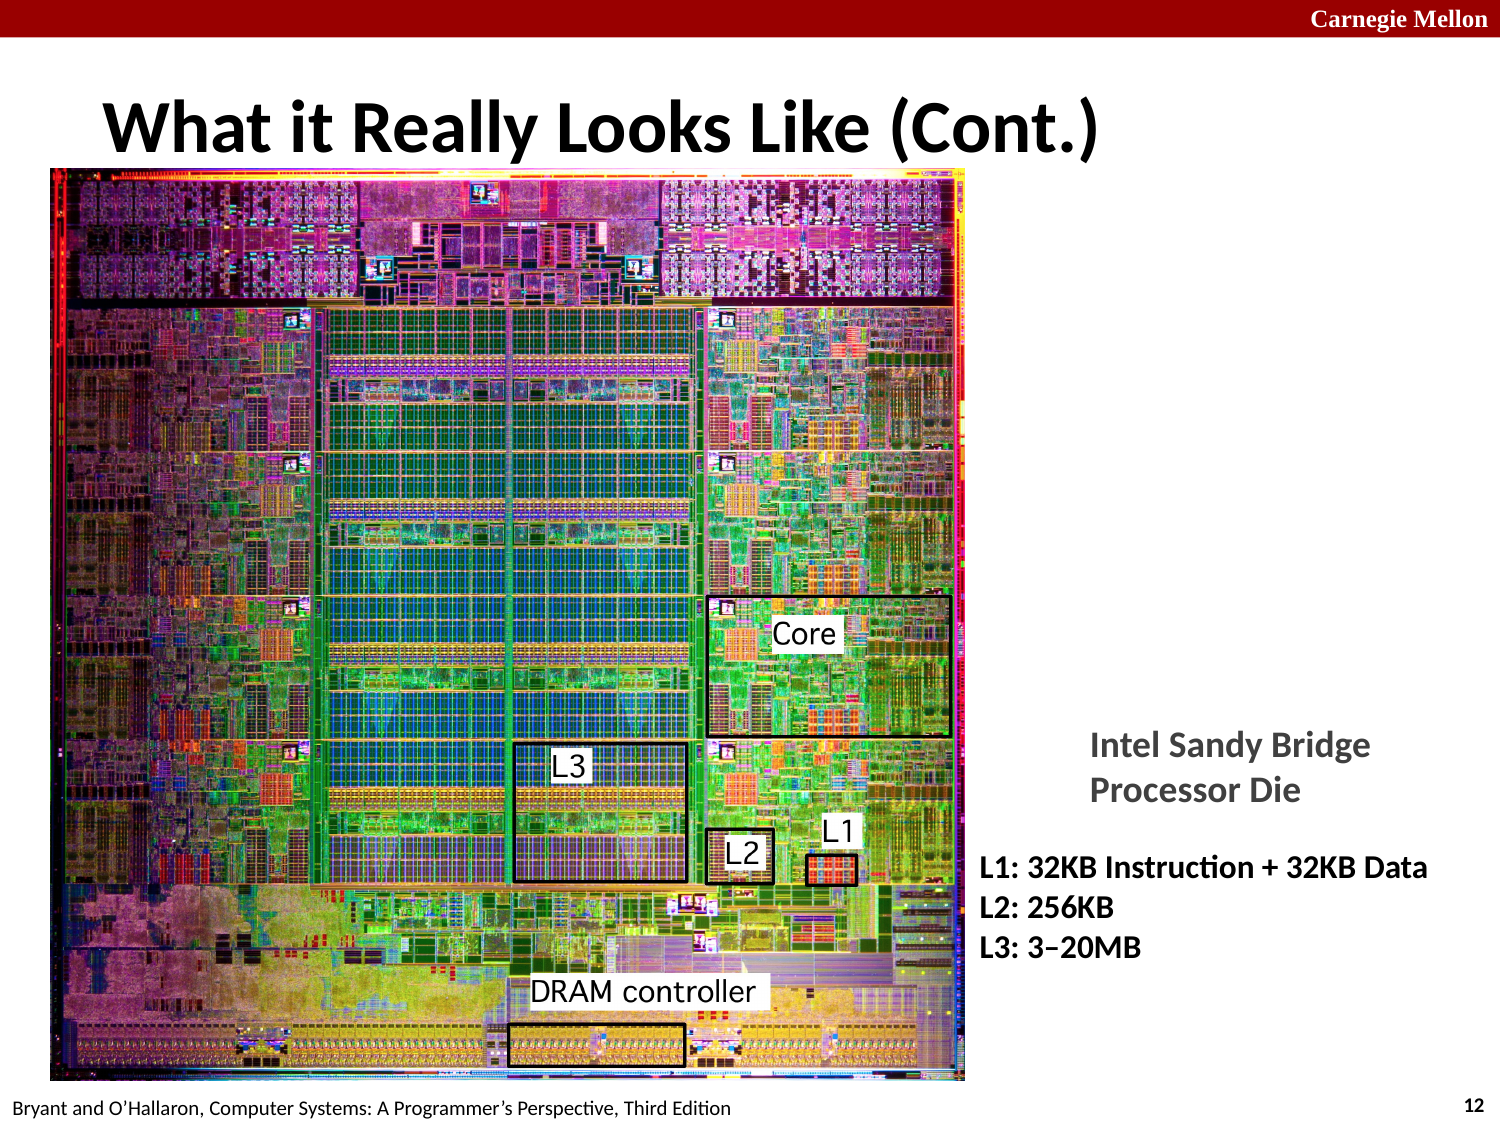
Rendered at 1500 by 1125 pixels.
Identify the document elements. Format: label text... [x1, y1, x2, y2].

picture [49, 168, 965, 1082]
text_box Intel Sandy Bridge Processor Die [1074, 712, 1392, 819]
text_box L1: 32KB Instruction + 32KB Data L2: 256KB L3: 3–20MB [969, 837, 1452, 974]
title What it Really Looks Like (Cont.) [87, 75, 1475, 169]
